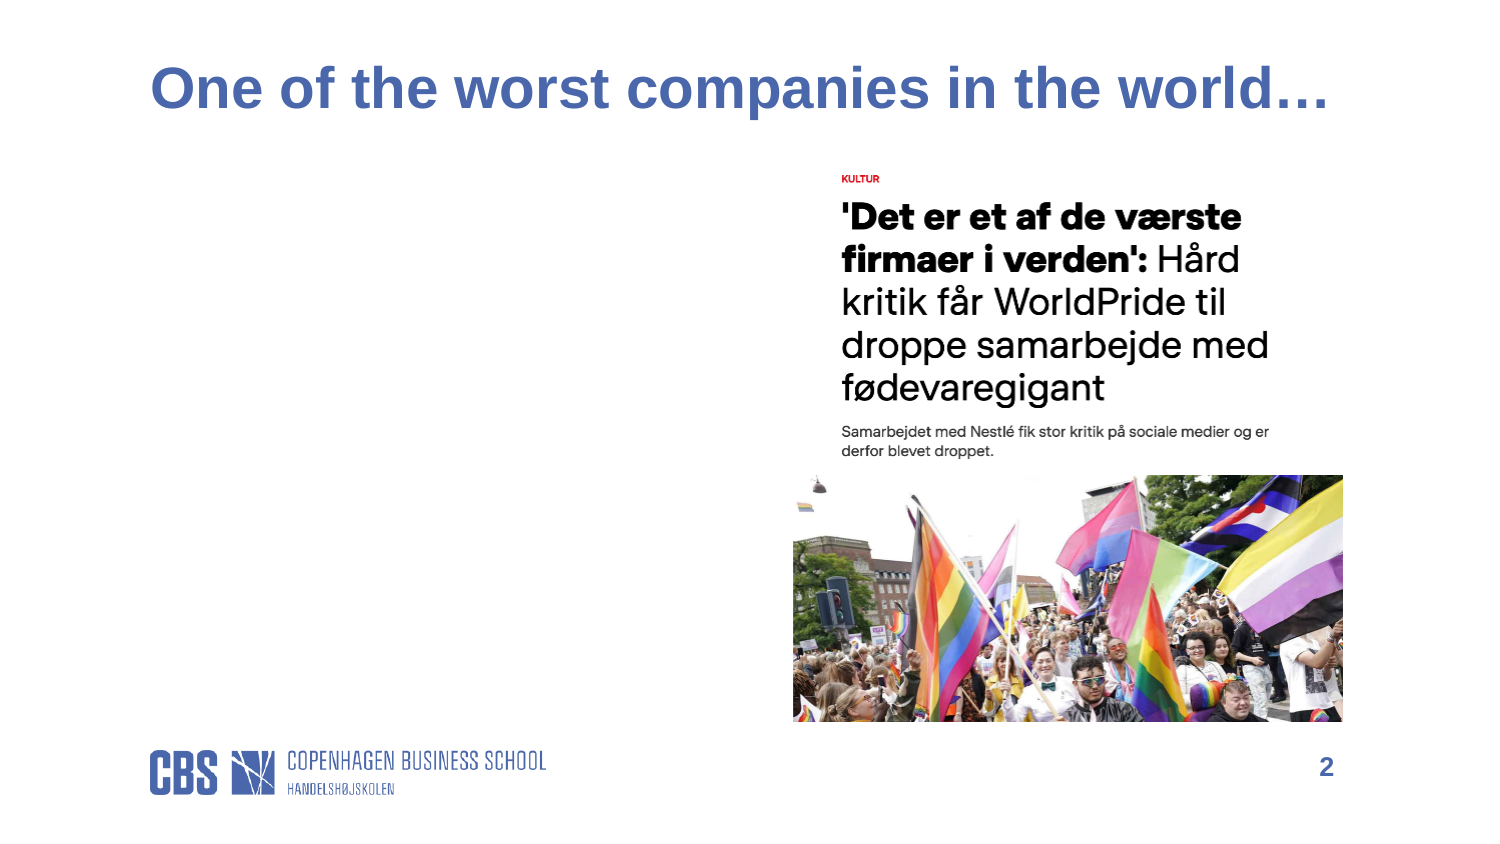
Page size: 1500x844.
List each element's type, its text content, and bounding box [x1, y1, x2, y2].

picture [787, 166, 1350, 723]
picture [150, 750, 546, 795]
list One of the worst companies in the world… [150, 50, 1350, 157]
